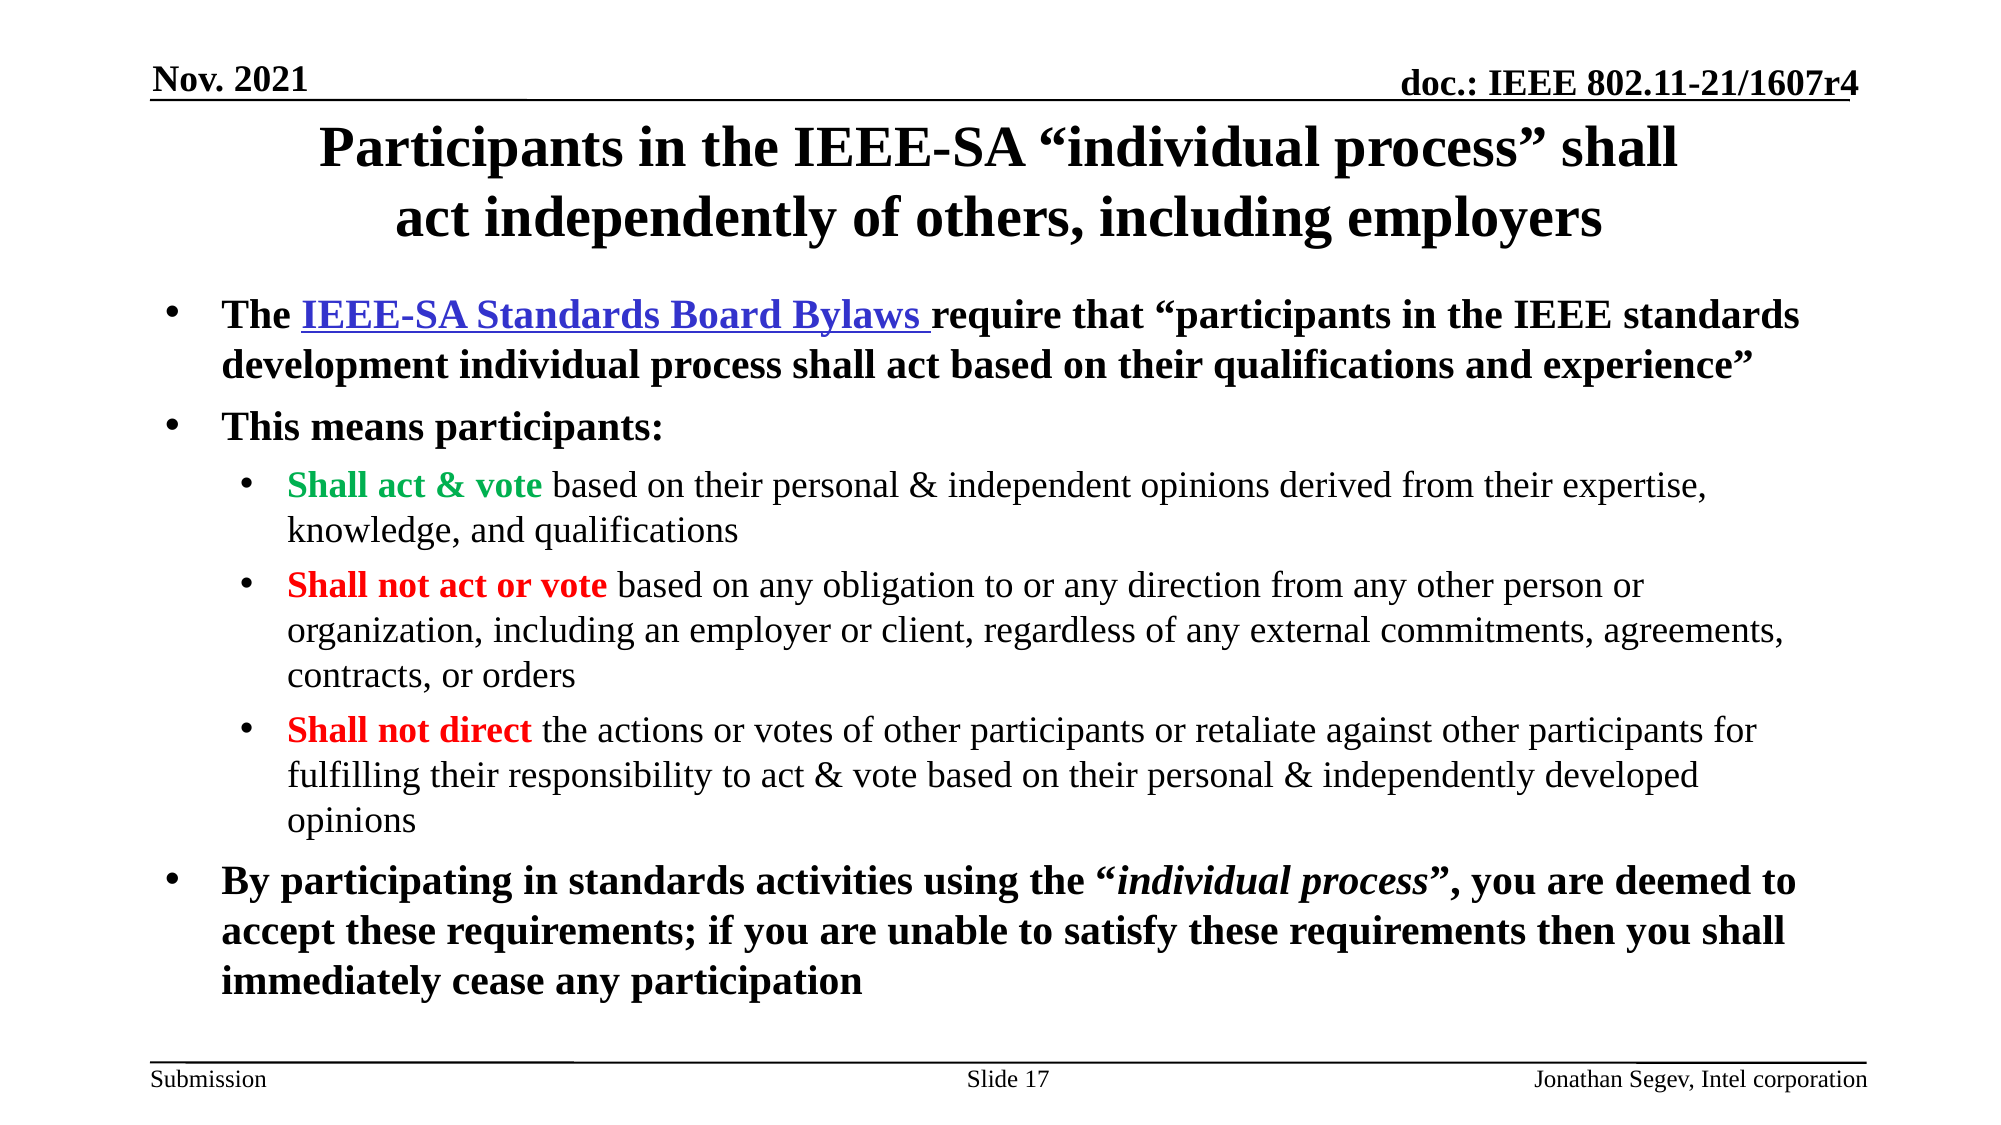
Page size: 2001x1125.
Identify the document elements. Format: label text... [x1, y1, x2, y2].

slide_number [152, 54, 563, 100]
title Participants in the IEEE-SA “individual process” shall act independently of others, including employers [149, 112, 1850, 244]
list The IEEE-SA Standards Board Bylaws require that “participants in the IEEE standards development individual process shall act based on their qualifications and experience” This means participants: Shall act & vote based on their personal & independent opinions derived from their expertise, knowledge, and qualifications Shall not act or vote based on any obligation to or any direction from any other person or organization, including an employer or client, regardless of any external commitments, agreements, contracts, or orders Shall not direct the actions or votes of other participants or retaliate against other participants for fulfilling their responsibility to act & vote based on their personal & independently developed opinions By participating in standards activities using the “individual process”, you are deemed to accept these requirements; if you are unable to satisfy these requirements then you shall immediately cease any participation [149, 278, 1850, 1000]
slide_number Slide 17 [950, 1061, 1067, 1123]
footer Jonathan Segev, Intel corporation [1171, 1061, 1869, 1093]
